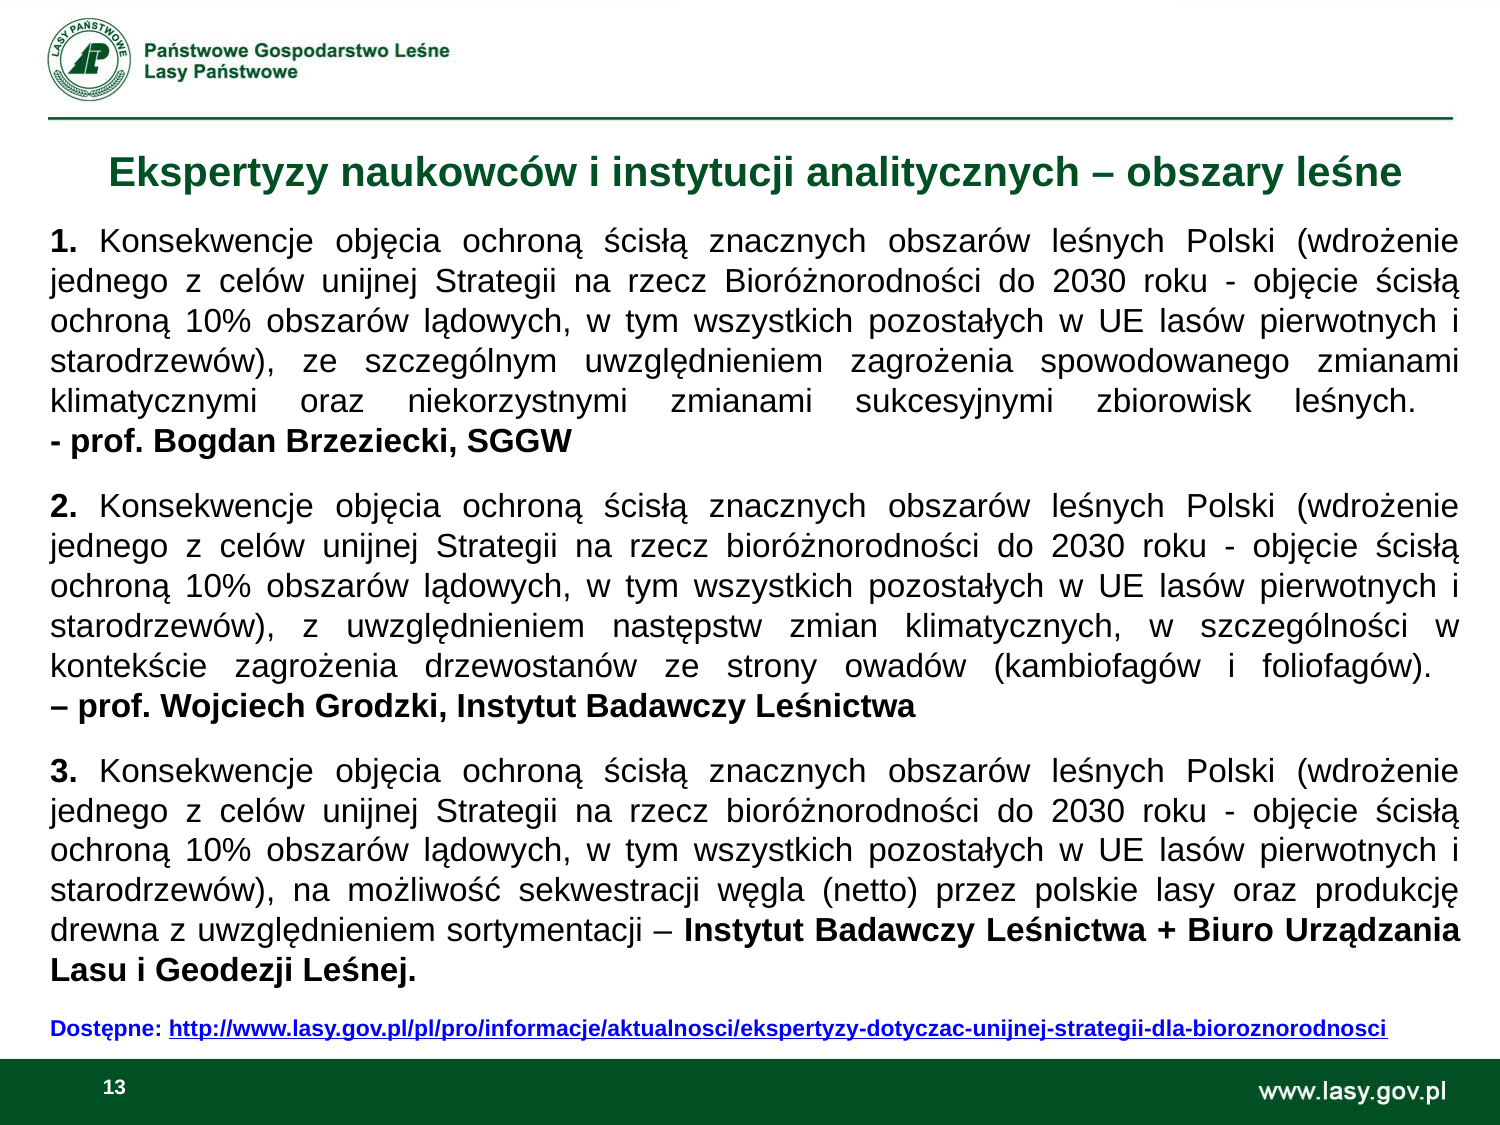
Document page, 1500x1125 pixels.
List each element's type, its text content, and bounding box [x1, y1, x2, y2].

text_box Ekspertyzy naukowców i instytucji analitycznych – obszary leśne 1. Konsekwencje objęcia ochroną ścisłą znacznych obszarów leśnych Polski (wdrożenie jednego z celów unijnej Strategii na rzecz Bioróżnorodności do 2030 roku - objęcie ścisłą ochroną 10% obszarów lądowych, w tym wszystkich pozostałych w UE lasów pierwotnych i starodrzewów), ze szczególnym uwzględnieniem zagrożenia spowodowanego zmianami klimatycznymi oraz niekorzystnymi zmianami sukcesyjnymi zbiorowisk leśnych. - prof. Bogdan Brzeziecki, SGGW 2. Konsekwencje objęcia ochroną ścisłą znacznych obszarów leśnych Polski (wdrożenie jednego z celów unijnej Strategii na rzecz bioróżnorodności do 2030 roku - objęcie ścisłą ochroną 10% obszarów lądowych, w tym wszystkich pozostałych w UE lasów pierwotnych i starodrzewów), z uwzględnieniem następstw zmian klimatycznych, w szczególności w kontekście zagrożenia drzewostanów ze strony owadów (kambiofagów i foliofagów). – prof. Wojciech Grodzki, Instytut Badawczy Leśnictwa 3. Konsekwencje objęcia ochroną ścisłą znacznych obszarów leśnych Polski (wdrożenie jednego z celów unijnej Strategii na rzecz bioróżnorodności do 2030 roku - objęcie ścisłą ochroną 10% obszarów lądowych, w tym wszystkich pozostałych w UE lasów pierwotnych i starodrzewów), na możliwość sekwestracji węgla (netto) przez polskie lasy oraz produkcję drewna z uwzględnieniem sortymentacji – Instytut Badawczy Leśnictwa + Biuro Urządzania Lasu i Geodezji Leśnej. Dostępne: http://www.lasy.gov.pl/pl/pro/informacje/aktualnosci/ekspertyzy-dotyczac-unijnej-strategii-dla-bioroznorodnosci [35, 137, 1477, 1125]
picture [0, 0, 1500, 1125]
